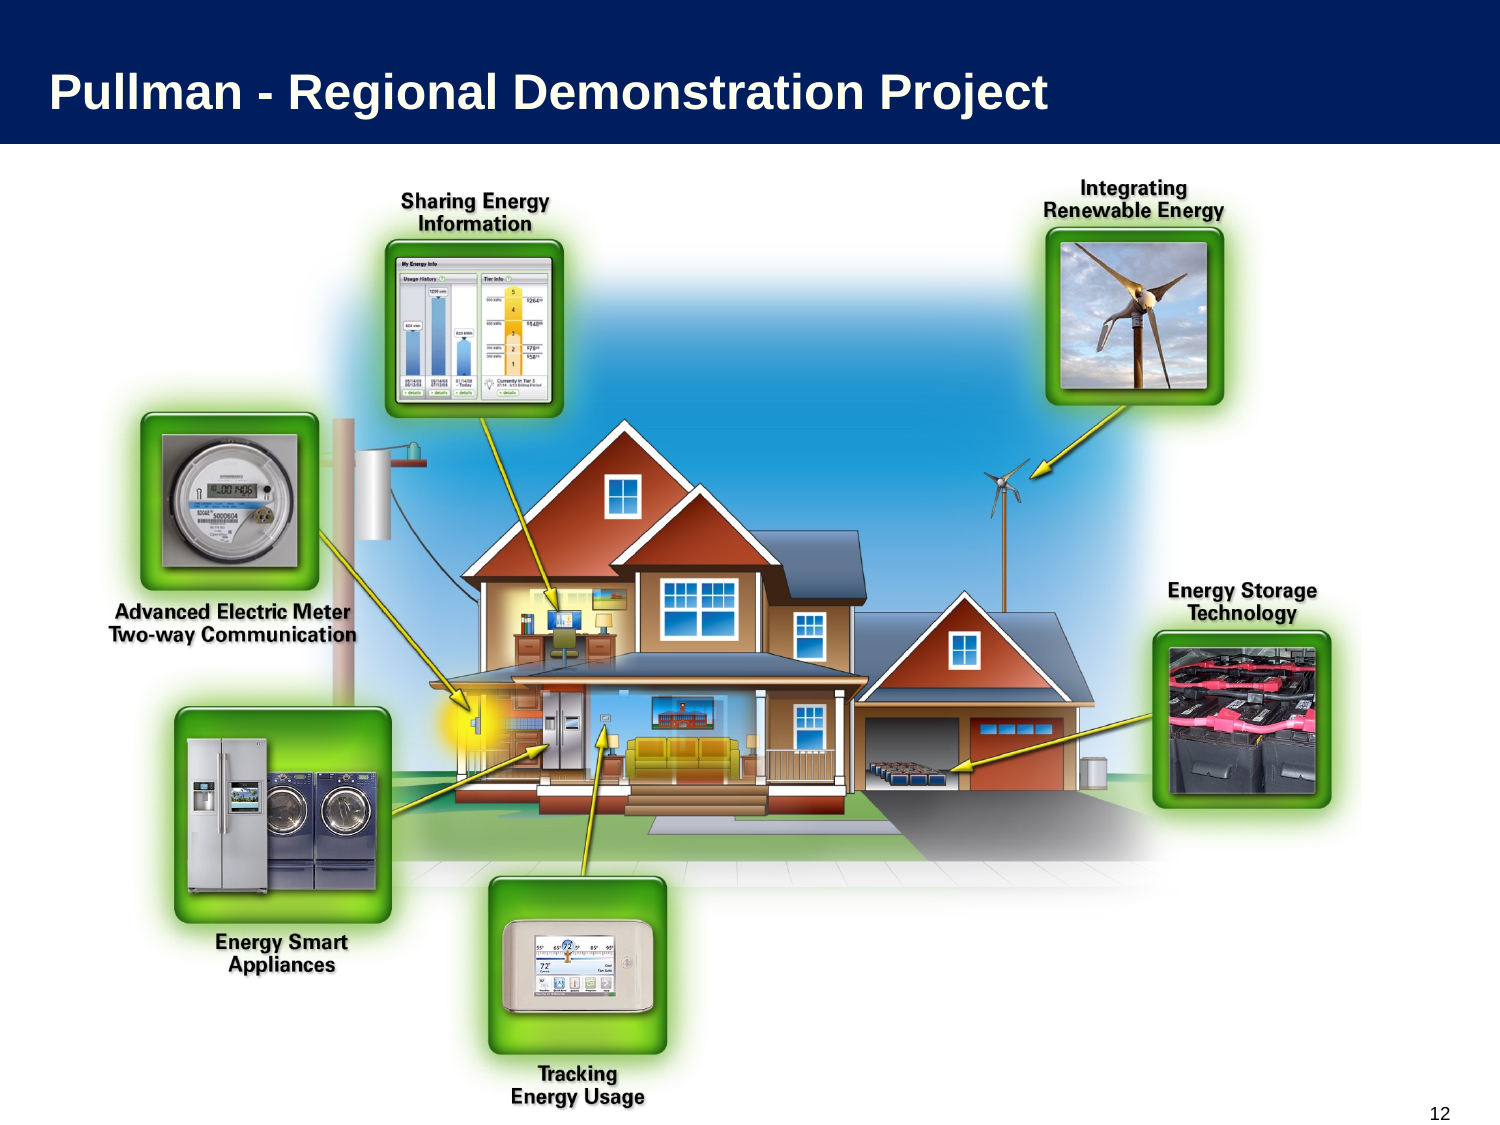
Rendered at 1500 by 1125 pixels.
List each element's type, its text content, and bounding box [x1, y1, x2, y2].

picture [84, 149, 1362, 1119]
title Pullman - Regional Demonstration Project [48, 66, 1471, 121]
